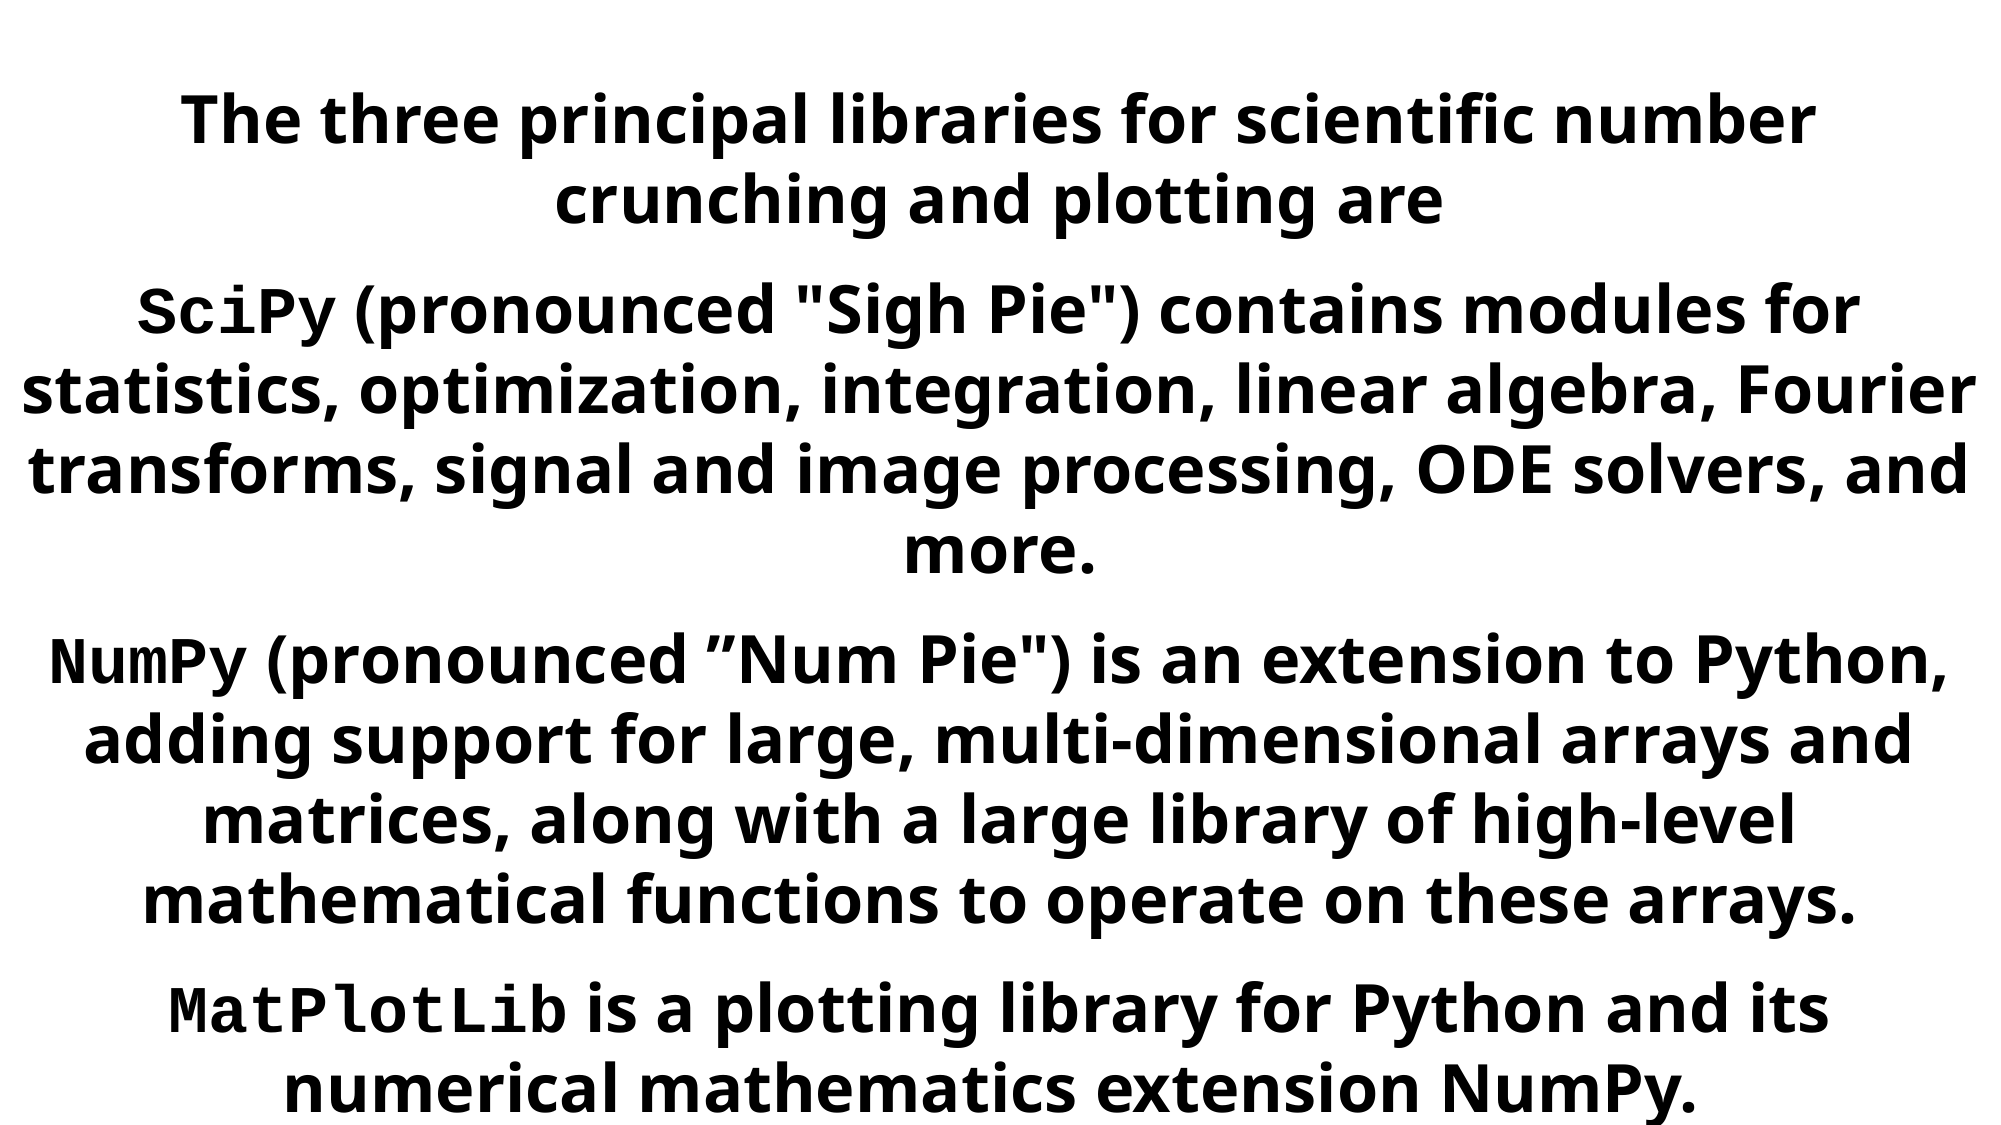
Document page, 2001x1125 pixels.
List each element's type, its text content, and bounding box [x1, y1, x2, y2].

text_box The three principal libraries for scientific number crunching and plotting are SciPy (pronounced "Sigh Pie") contains modules for statistics, optimization, integration, linear algebra, Fourier transforms, signal and image processing, ODE solvers, and more. NumPy (pronounced ”Num Pie") is an extension to Python, adding support for large, multi-dimensional arrays and matrices, along with a large library of high-level mathematical functions to operate on these arrays. MatPlotLib is a plotting library for Python and its numerical mathematics extension NumPy. [0, 69, 2000, 1125]
